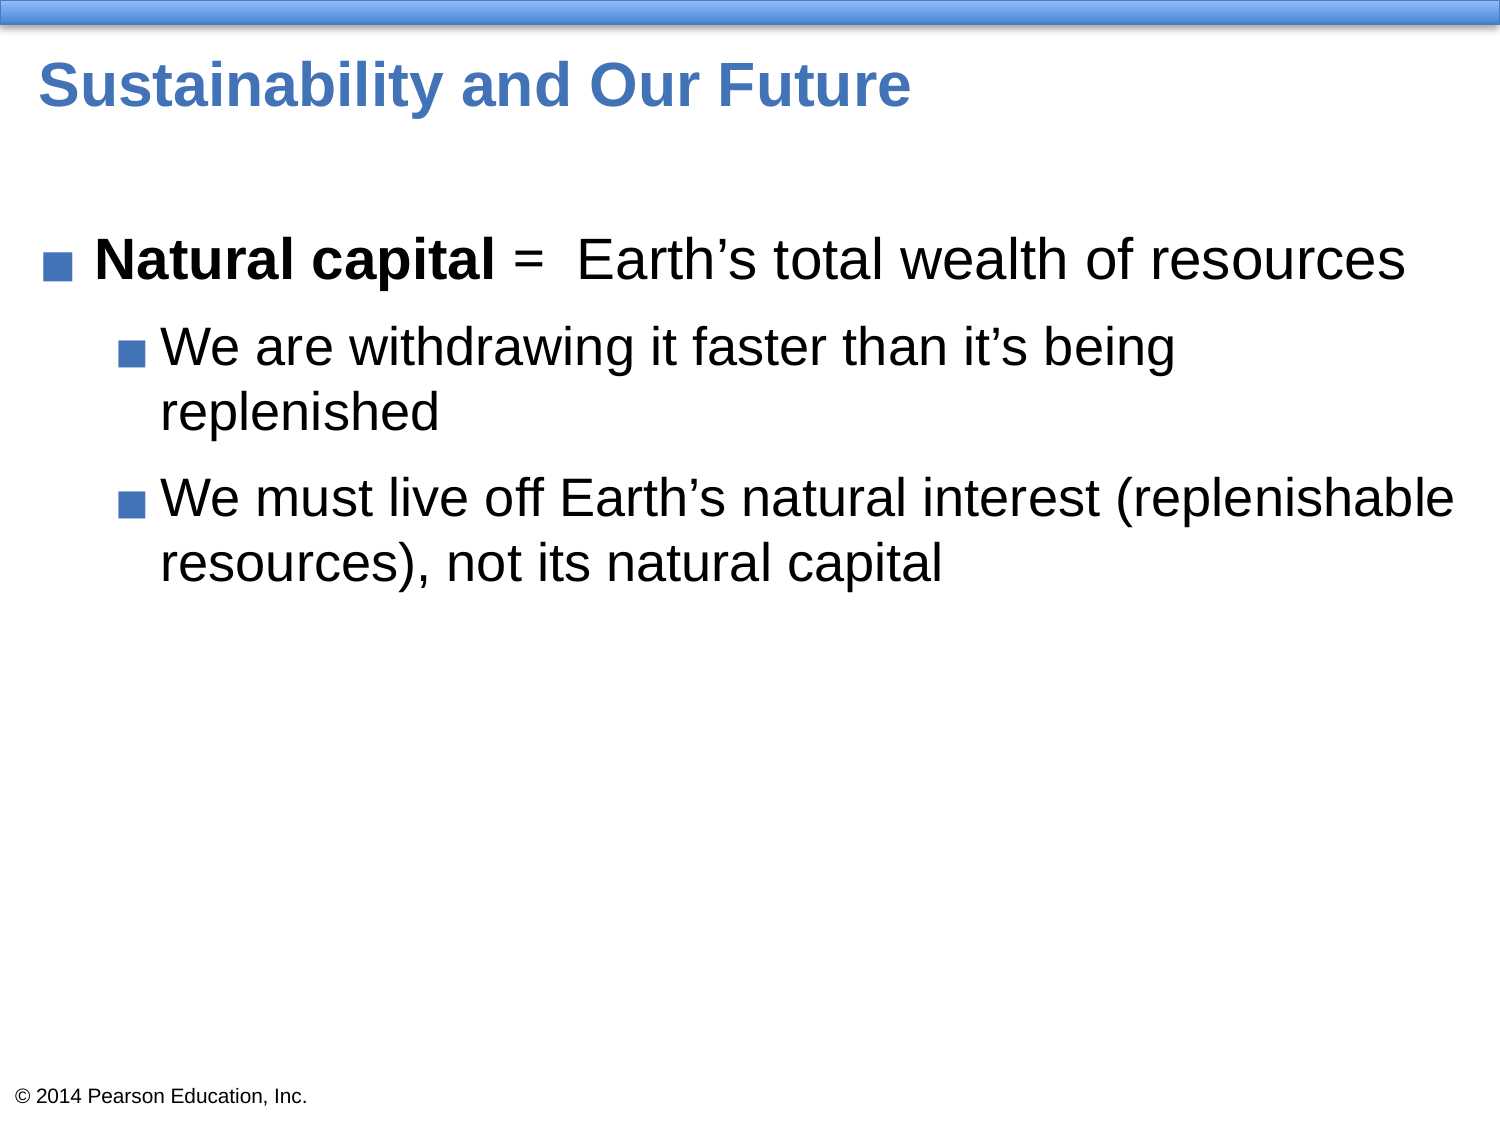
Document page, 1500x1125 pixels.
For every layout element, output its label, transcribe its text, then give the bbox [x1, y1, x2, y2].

list Natural capital = Earth’s total wealth of resources We are withdrawing it faster than it’s being replenished We must live off Earth’s natural interest (replenishable resources), not its natural capital [23, 213, 1476, 1005]
title Sustainability and Our Future [23, 36, 1476, 213]
